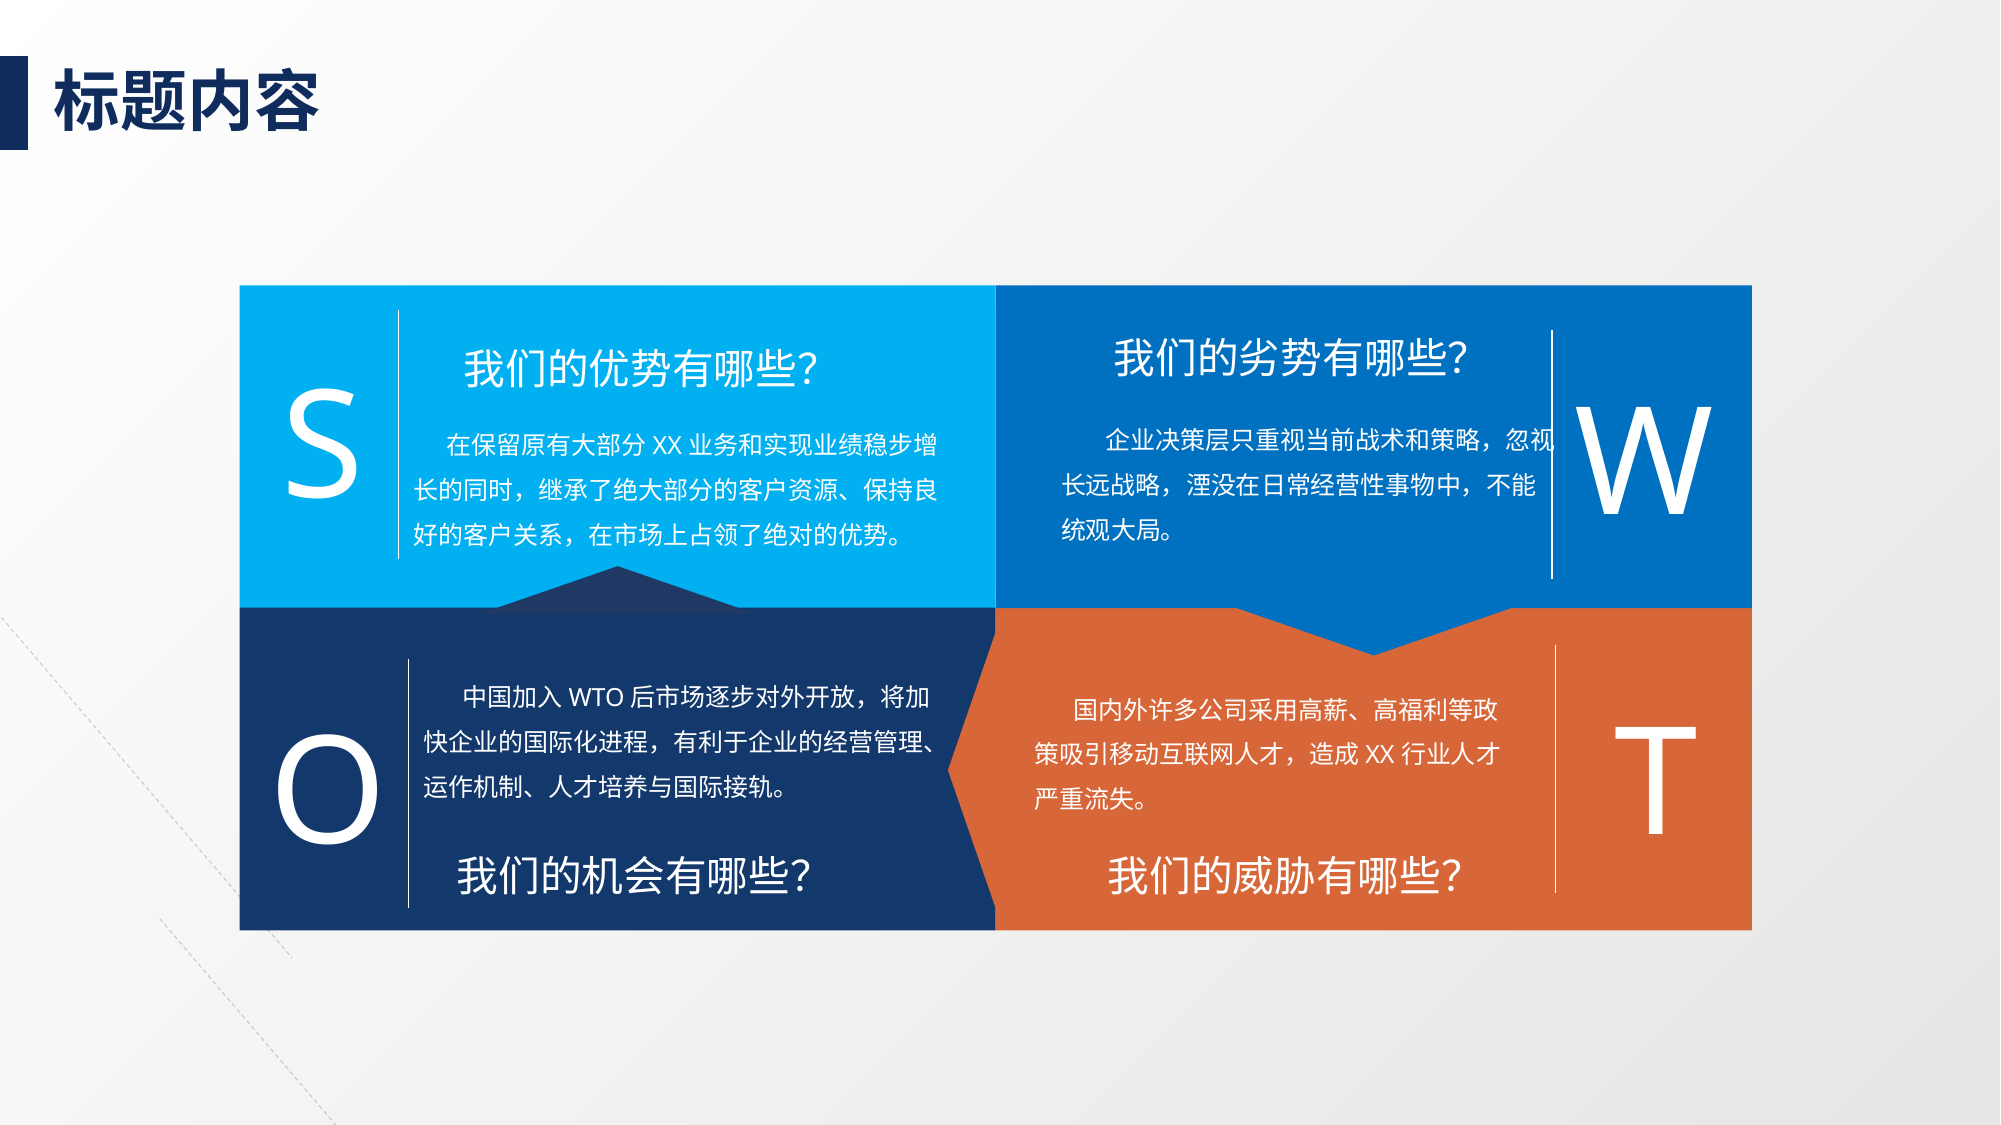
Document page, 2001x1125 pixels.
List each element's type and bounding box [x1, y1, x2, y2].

text_box [221, 285, 995, 609]
text_box [995, 285, 1762, 656]
text_box [947, 607, 1758, 931]
text_box [227, 566, 995, 931]
